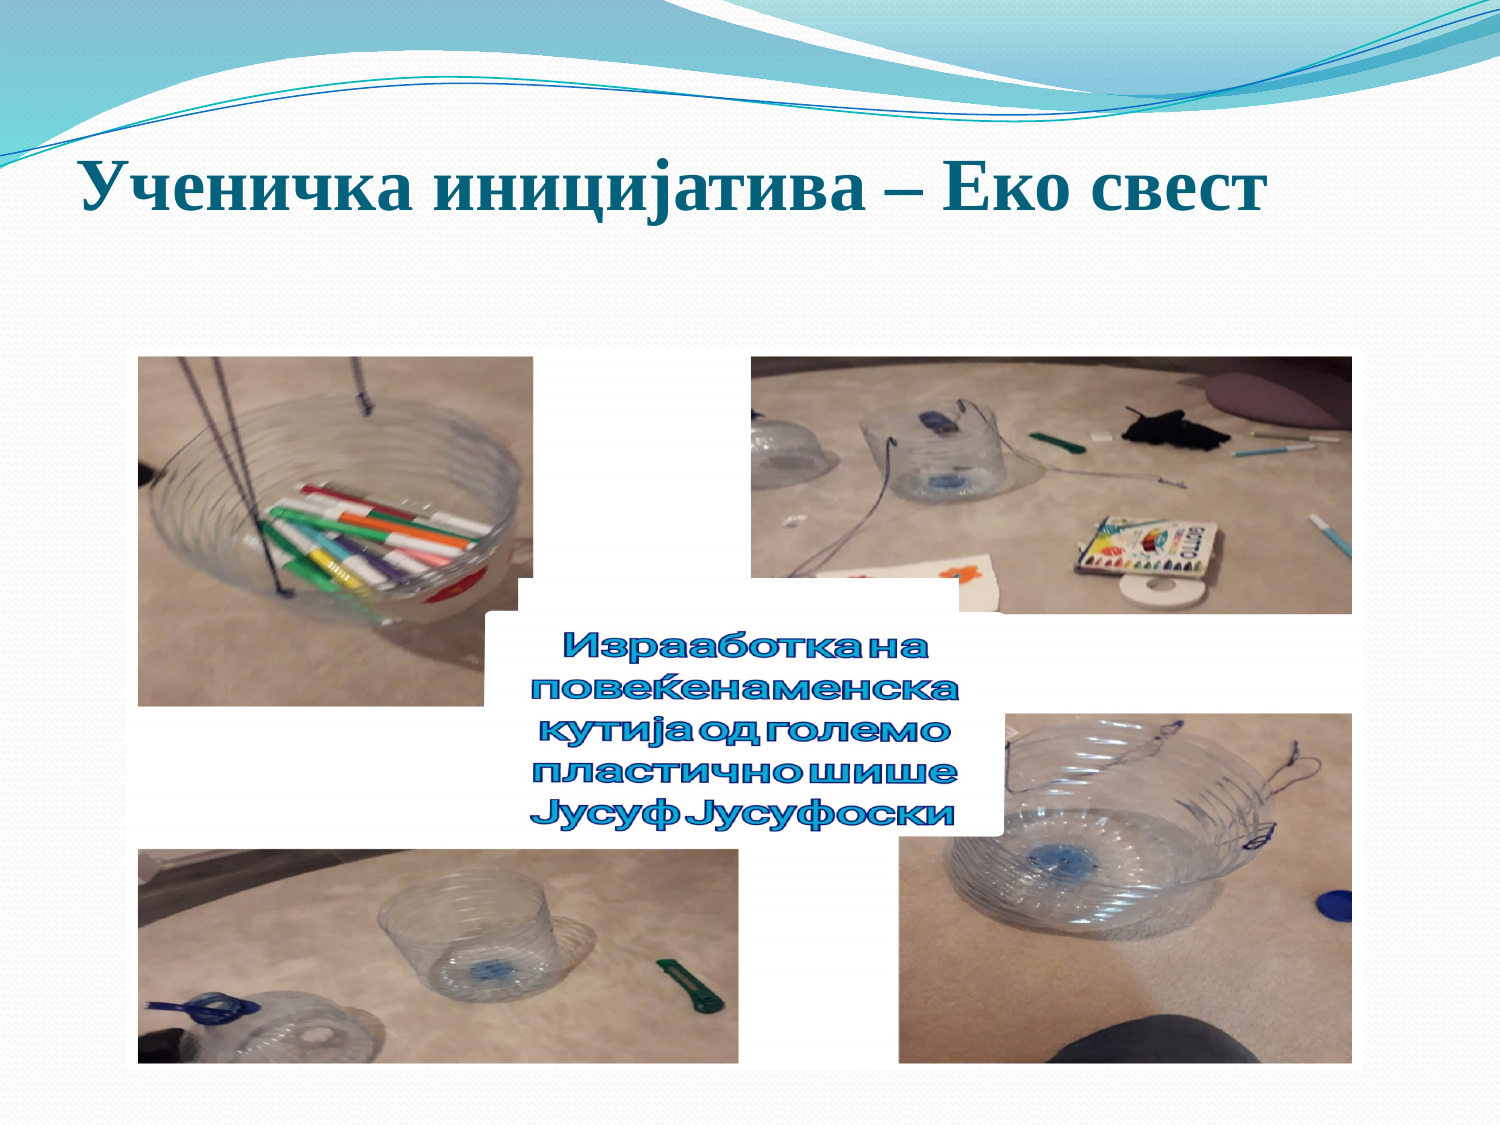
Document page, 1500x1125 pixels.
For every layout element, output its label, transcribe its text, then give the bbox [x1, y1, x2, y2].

title Ученичка иницијатива – Eко свест [75, 37, 1425, 225]
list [124, 349, 1363, 1071]
